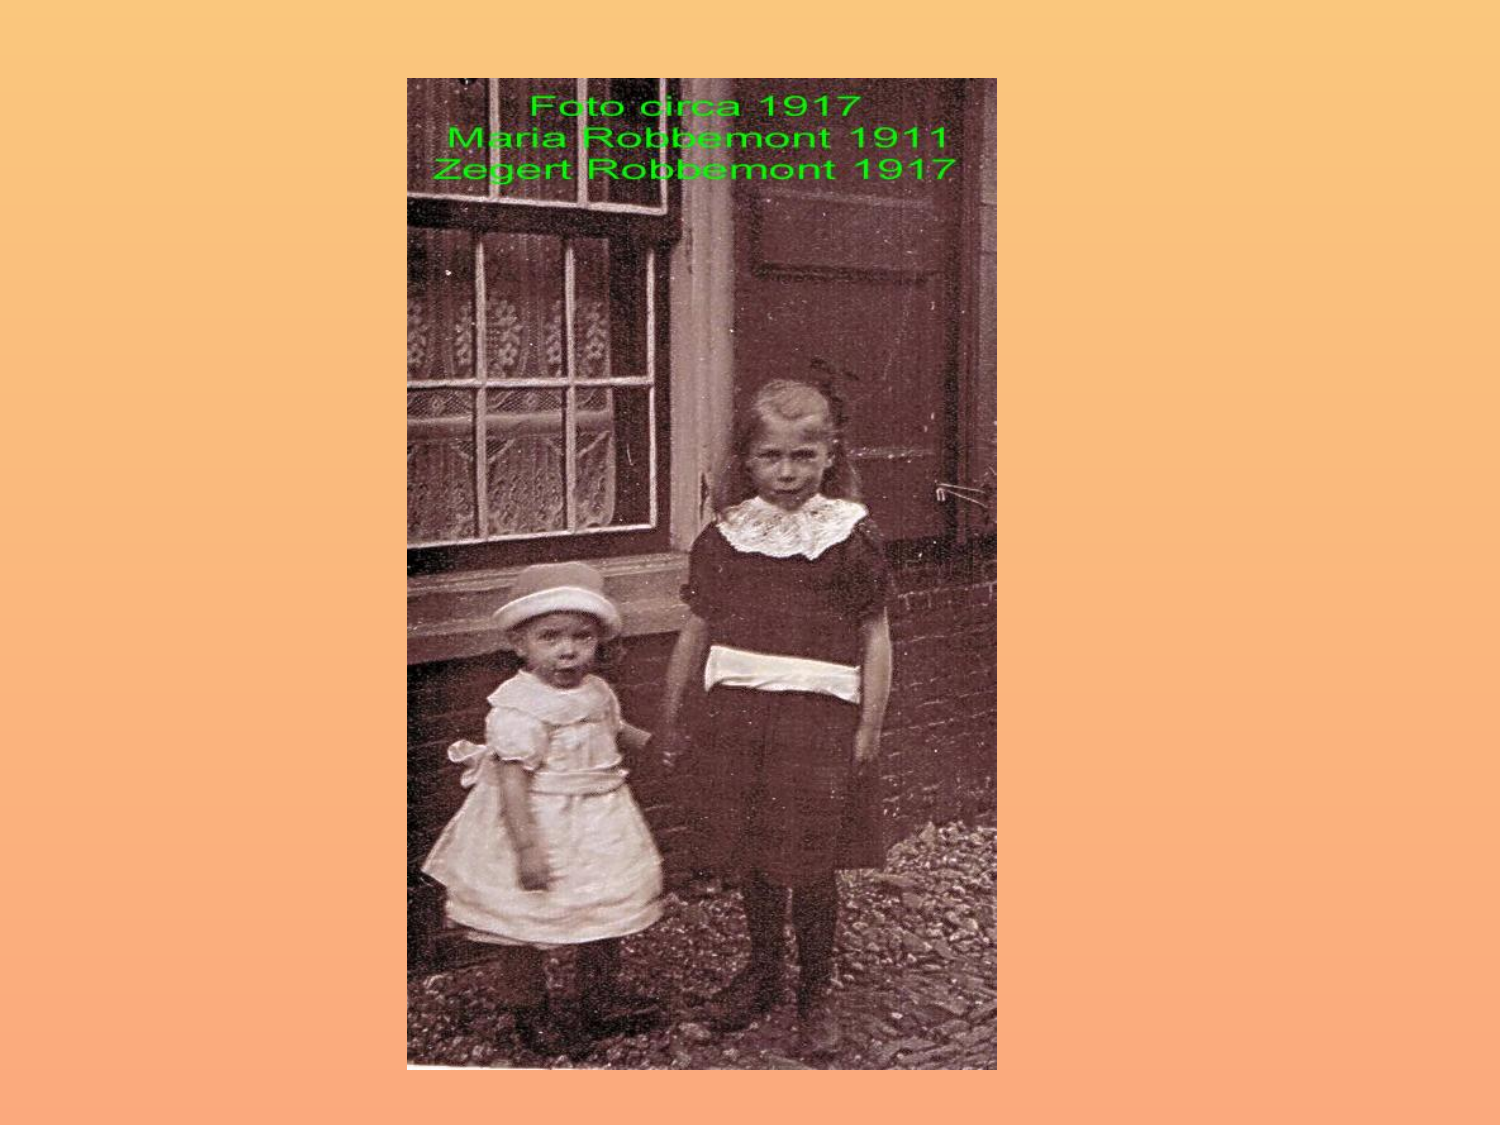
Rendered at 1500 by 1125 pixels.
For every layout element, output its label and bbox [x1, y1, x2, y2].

picture [407, 77, 998, 1070]
